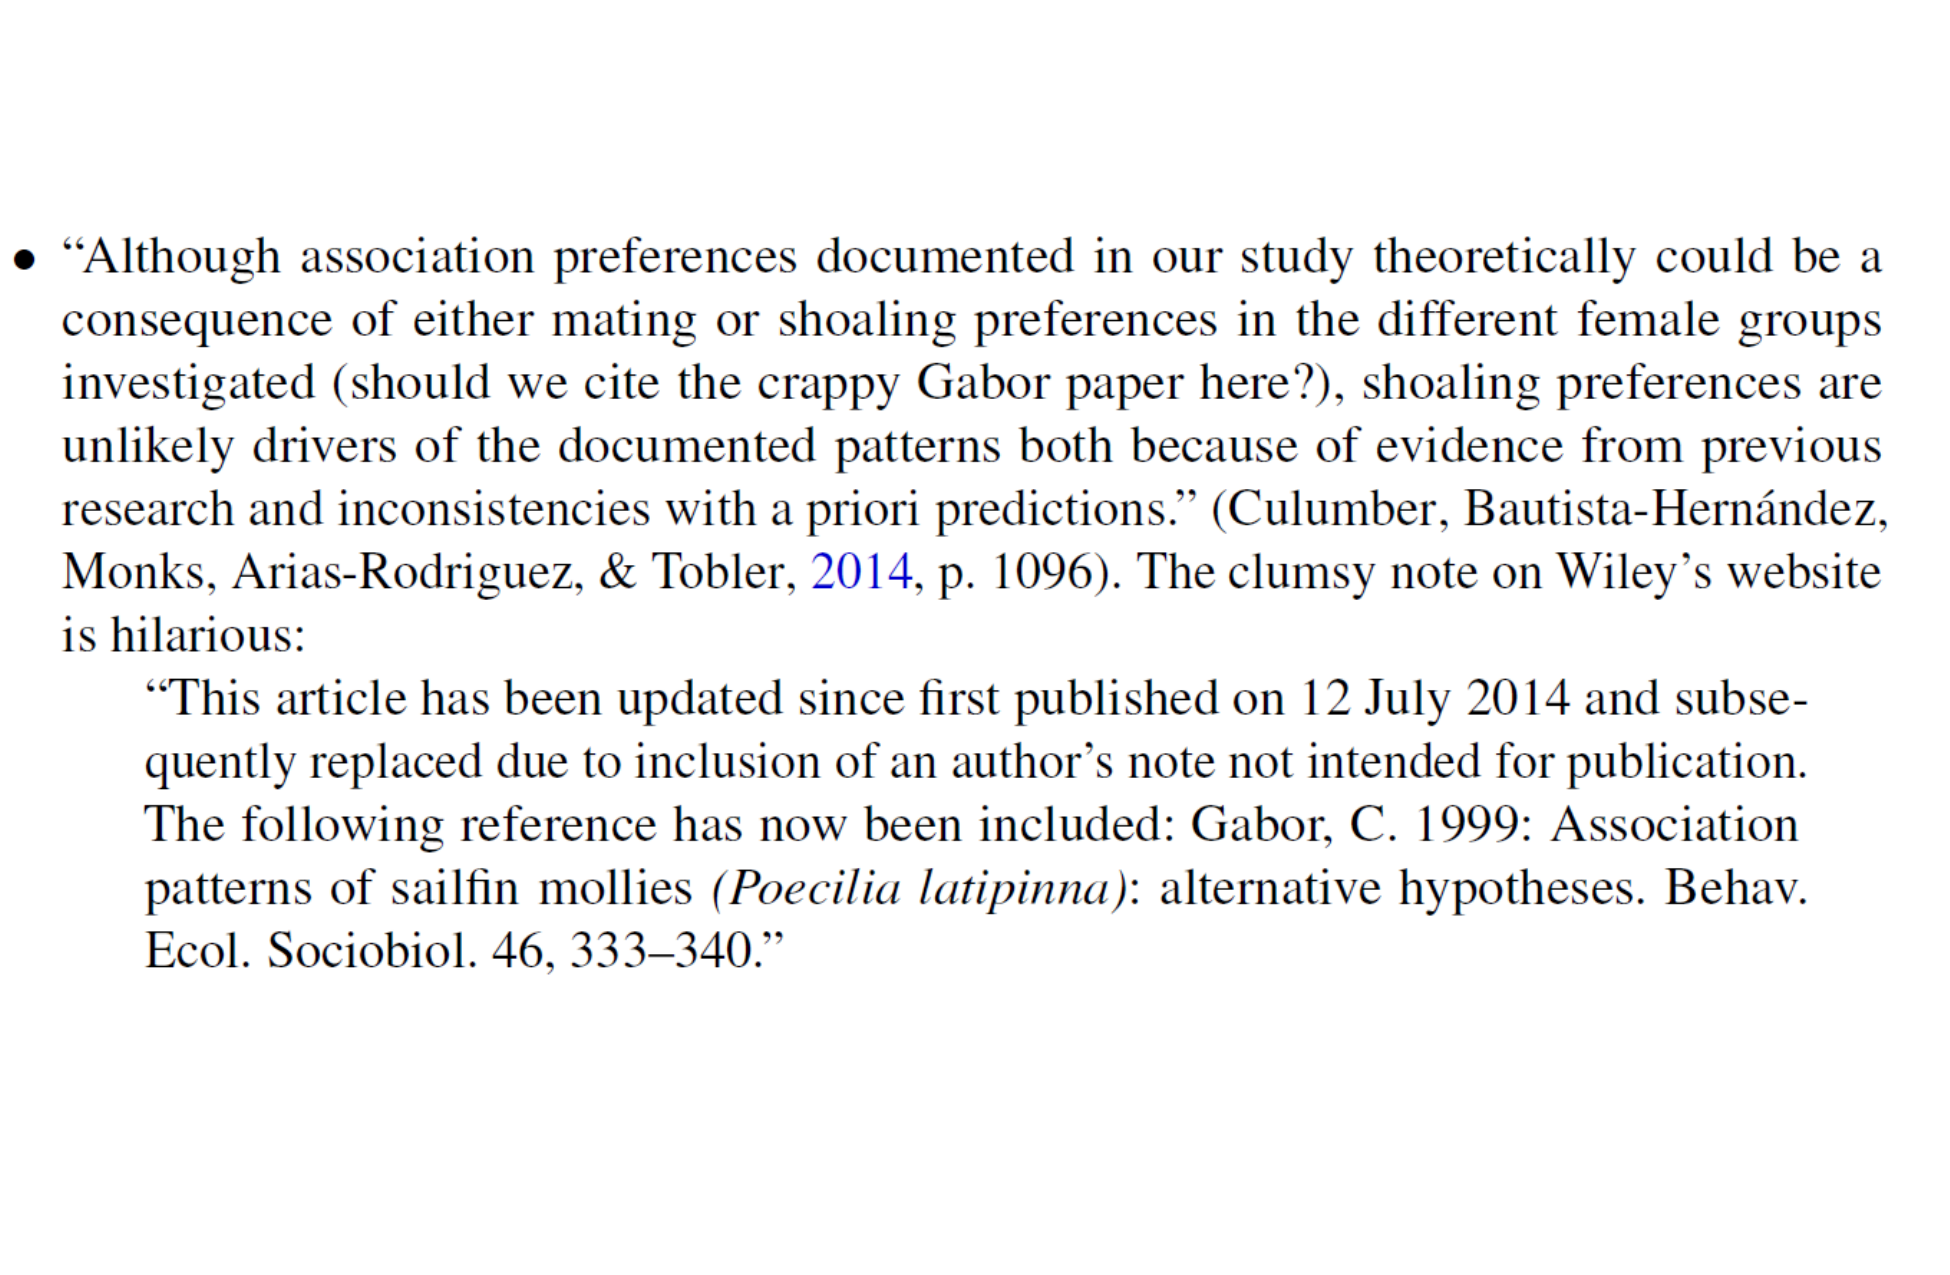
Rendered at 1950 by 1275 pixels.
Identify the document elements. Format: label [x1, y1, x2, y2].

picture [0, 221, 1891, 990]
